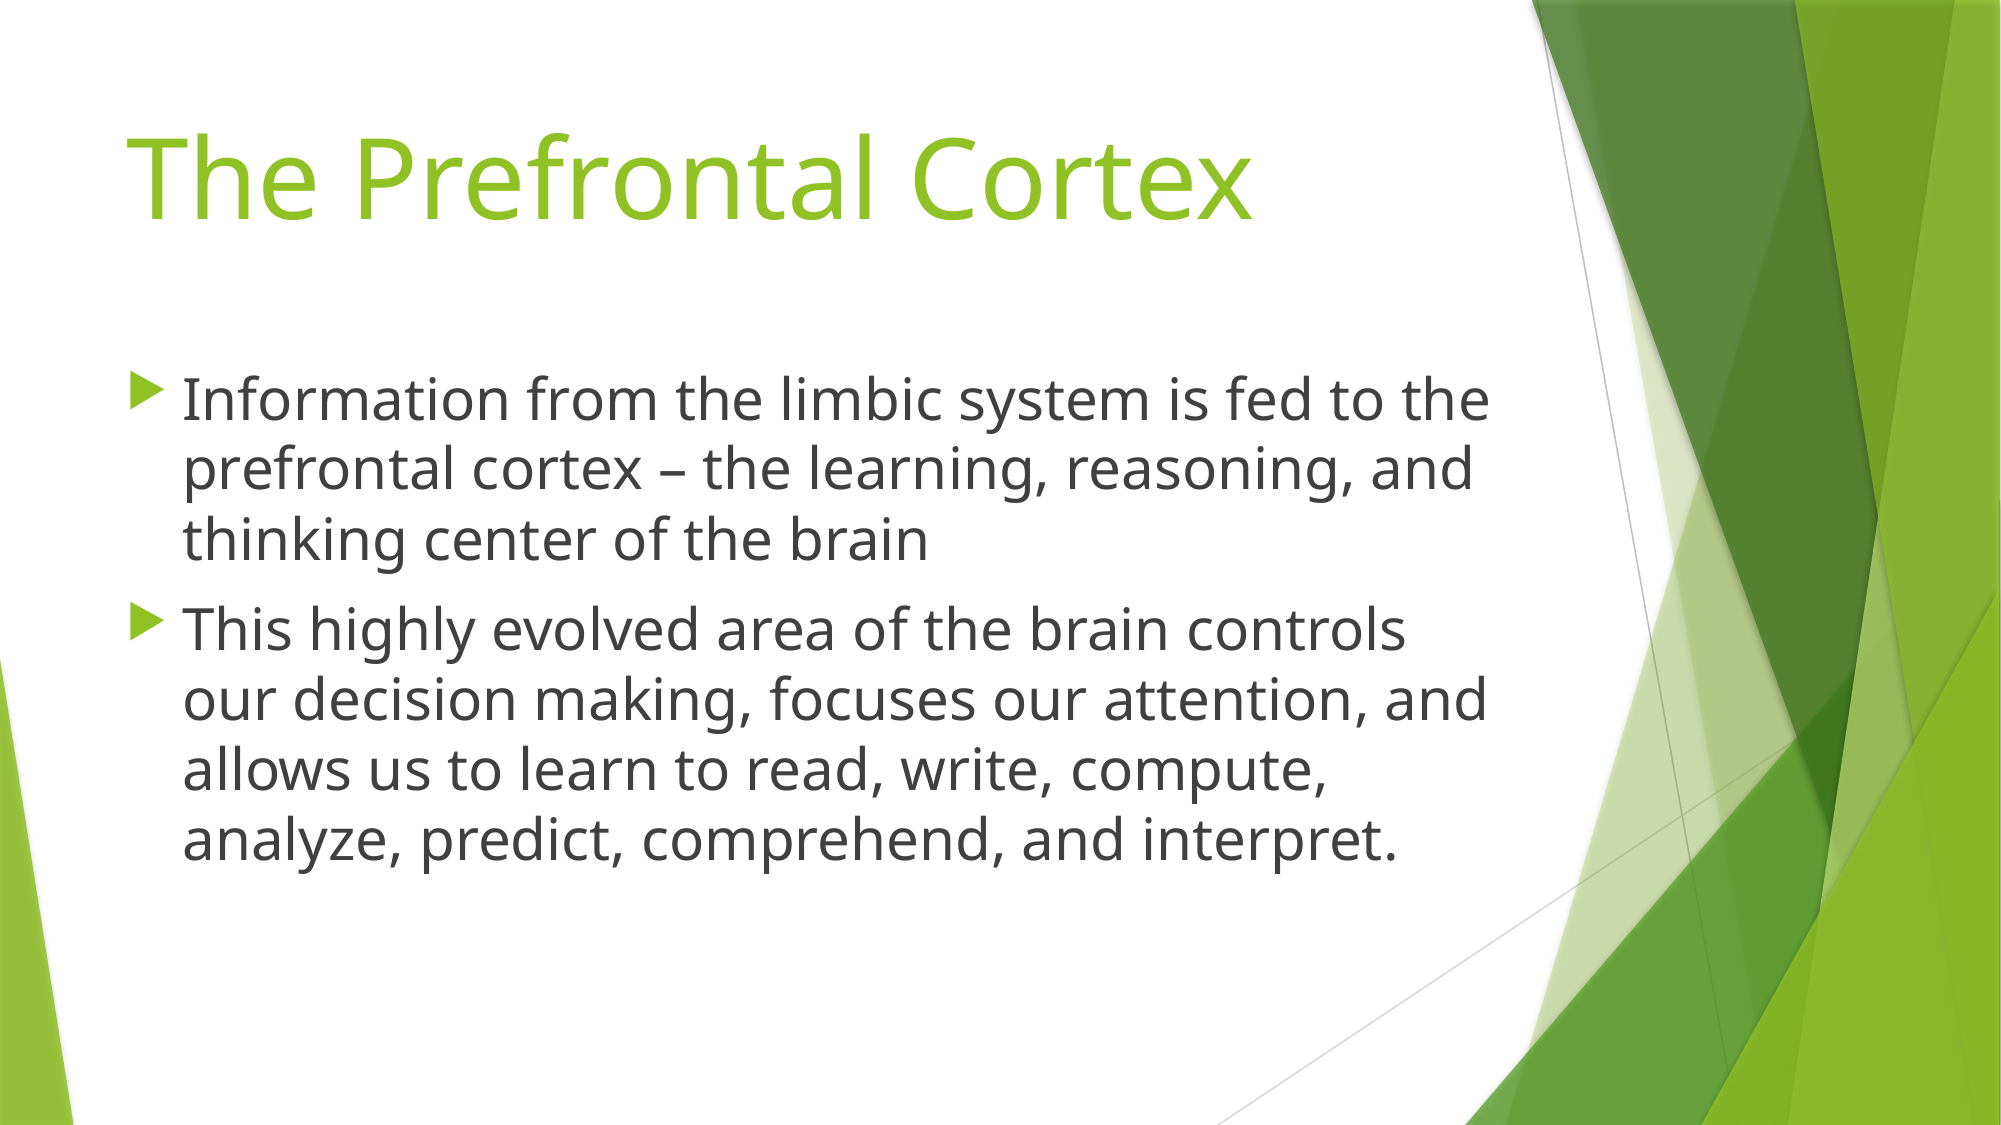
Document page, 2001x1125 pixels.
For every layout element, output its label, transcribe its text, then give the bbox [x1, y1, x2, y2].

list Information from the limbic system is fed to the prefrontal cortex – the learning, reasoning, and thinking center of the brain This highly evolved area of the brain controls our decision making, focuses our attention, and allows us to learn to read, write, compute, analyze, predict, comprehend, and interpret. [111, 354, 1522, 992]
title The Prefrontal Cortex [111, 99, 1522, 317]
